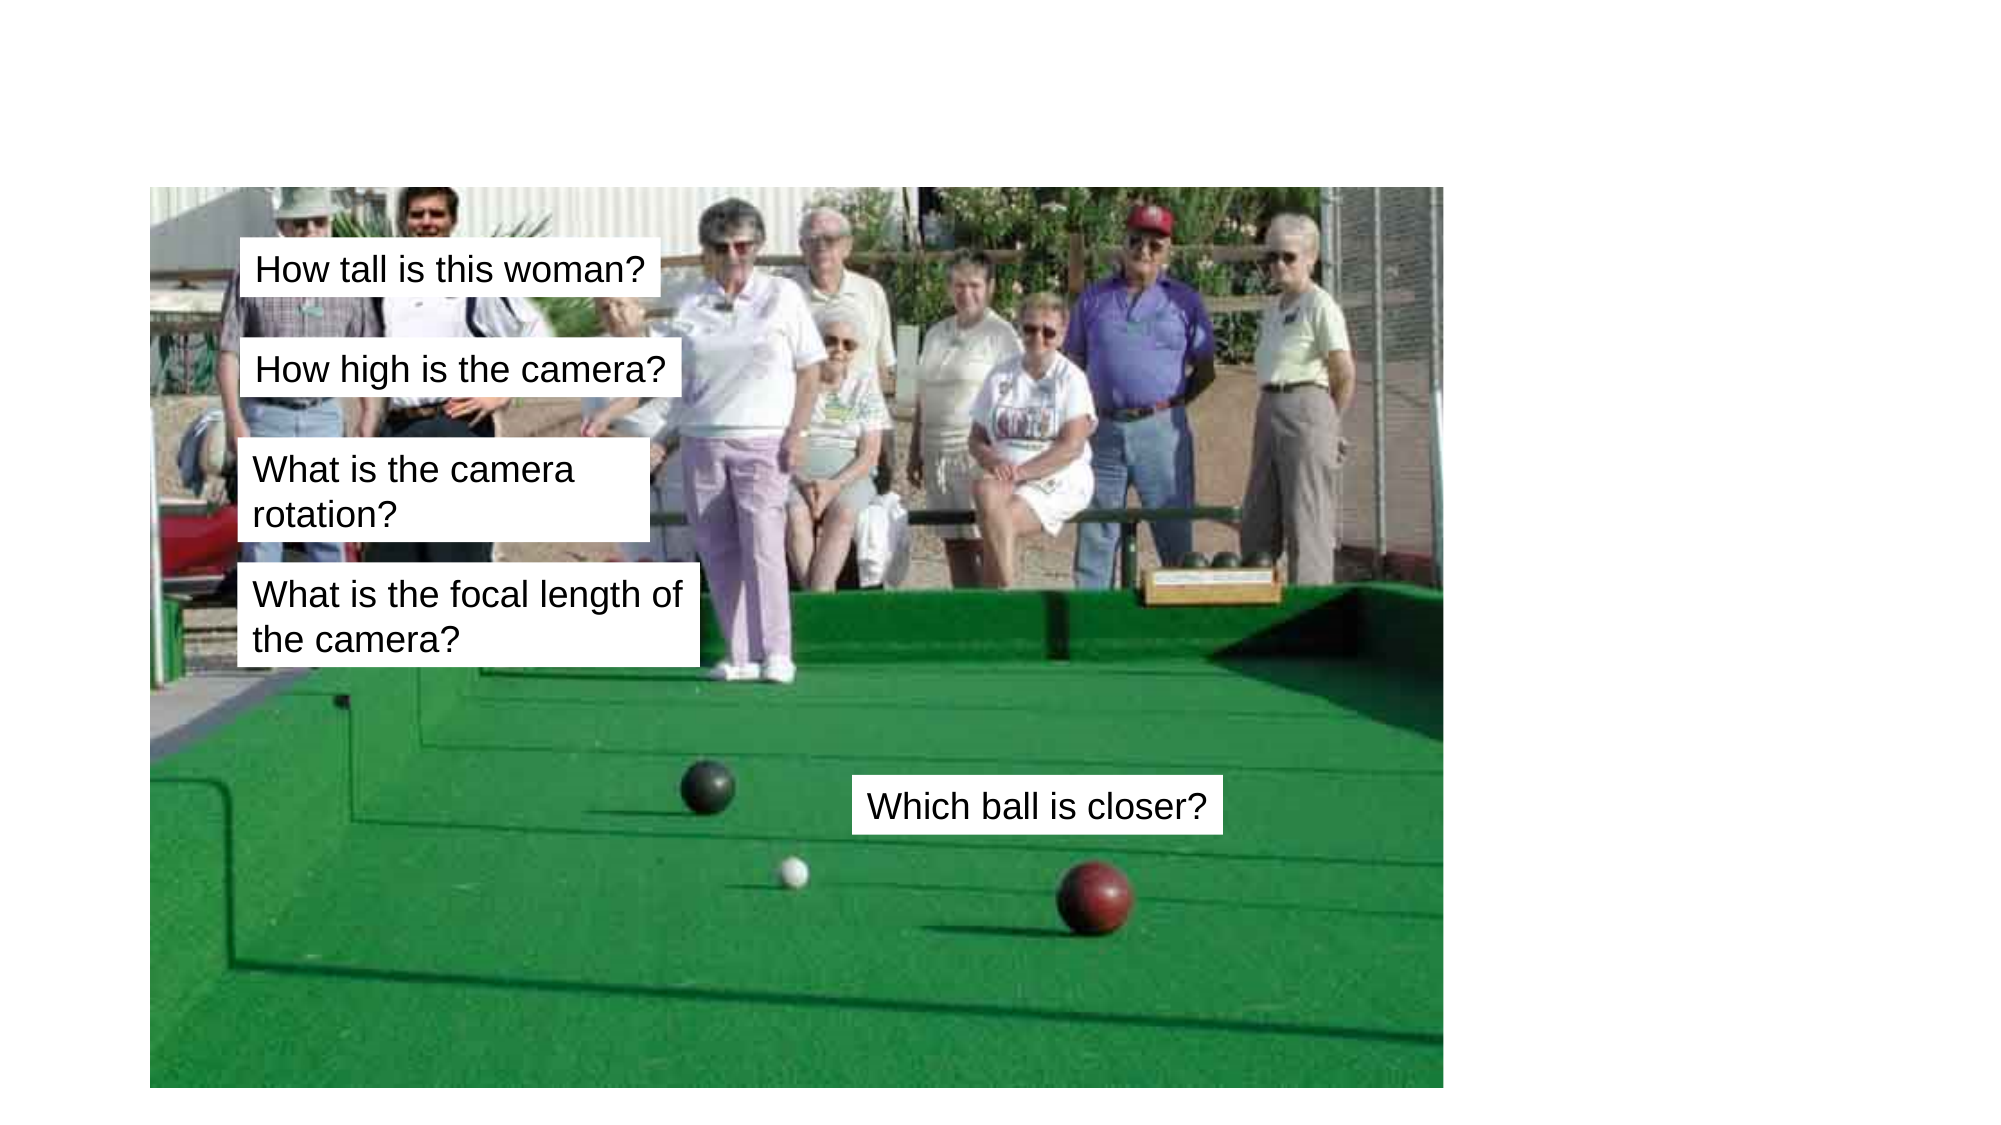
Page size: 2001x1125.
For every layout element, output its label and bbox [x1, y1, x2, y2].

picture [149, 187, 1444, 1088]
